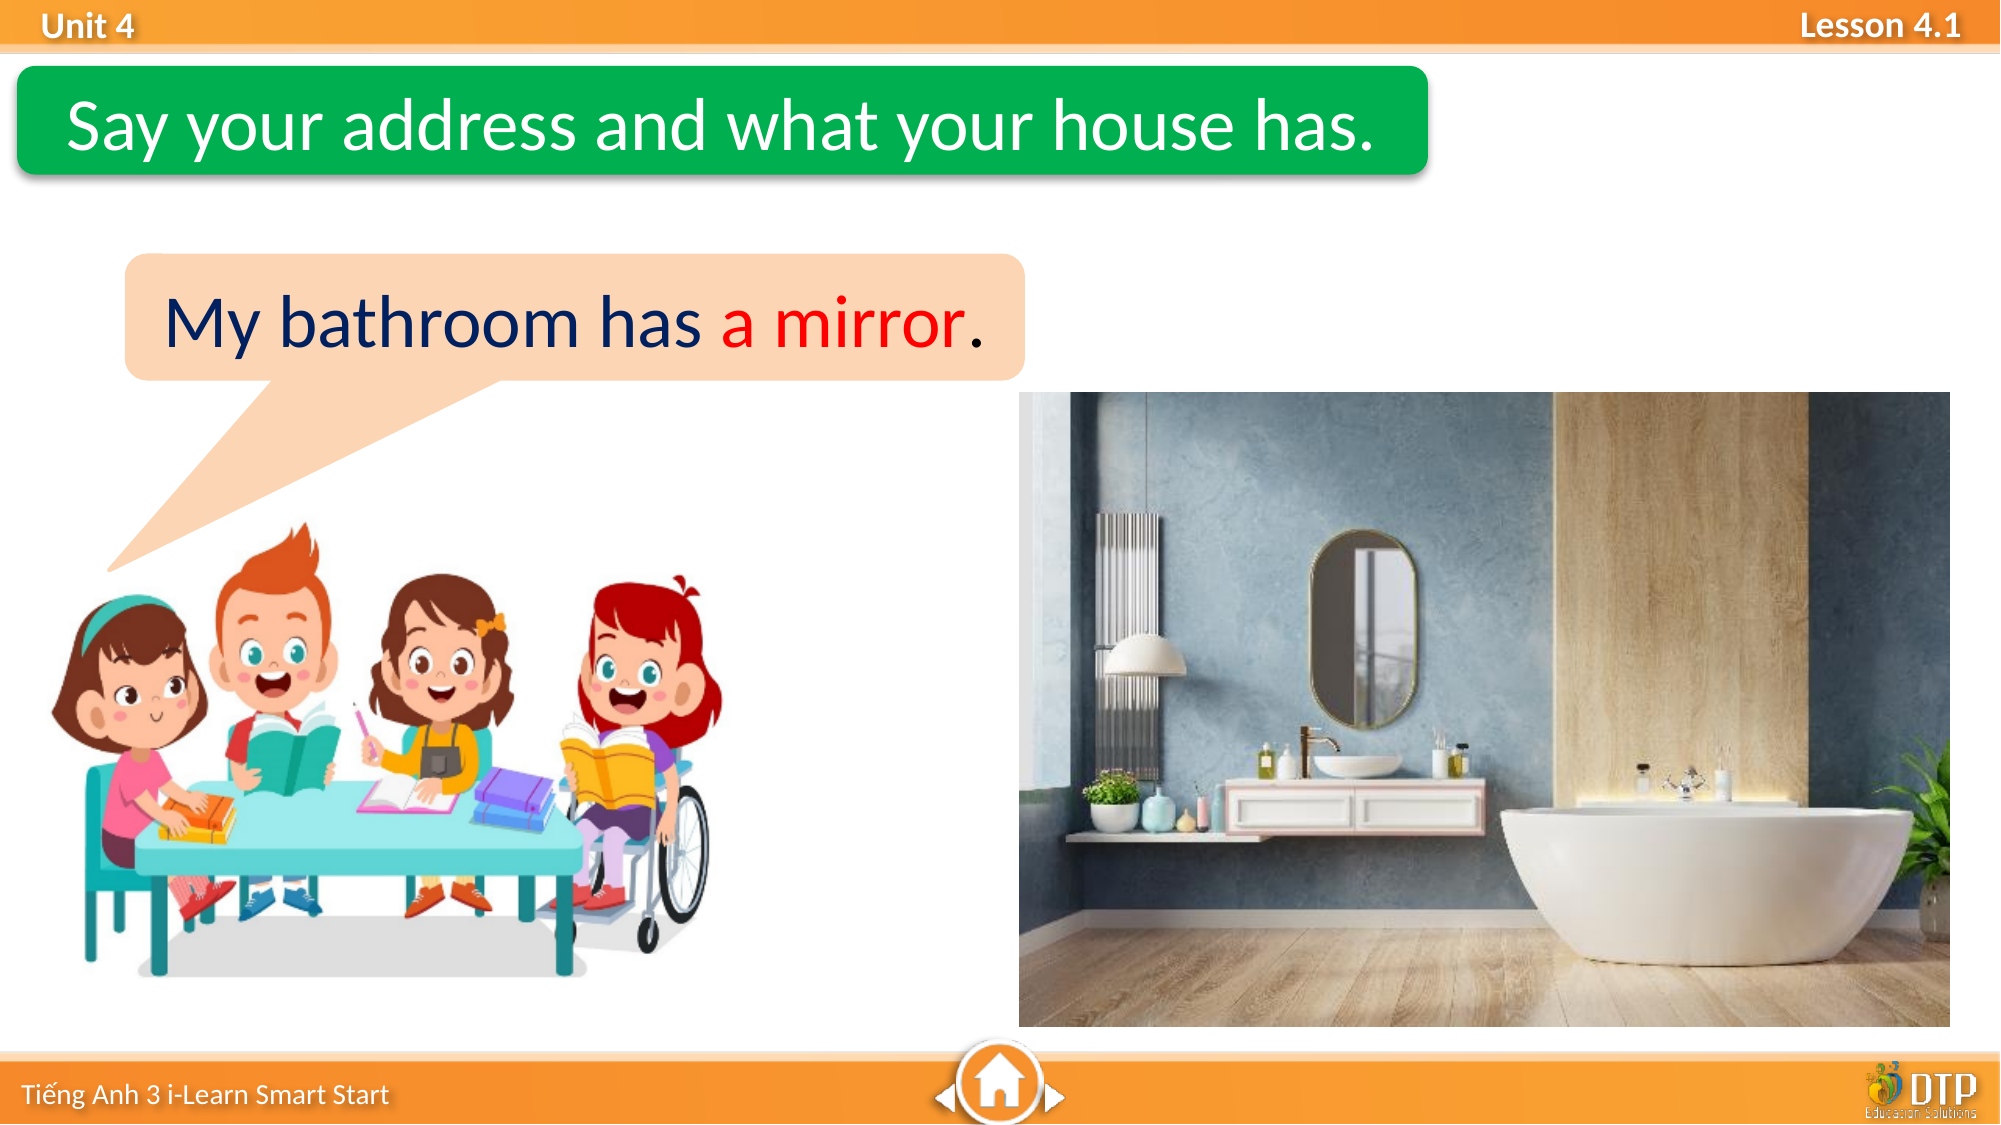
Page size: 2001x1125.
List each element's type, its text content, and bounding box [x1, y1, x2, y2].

text_box My bathroom has a mirror. [124, 253, 1025, 512]
picture [0, 0, 2000, 1125]
text_box Say your address and what your house has. [14, 63, 1431, 177]
